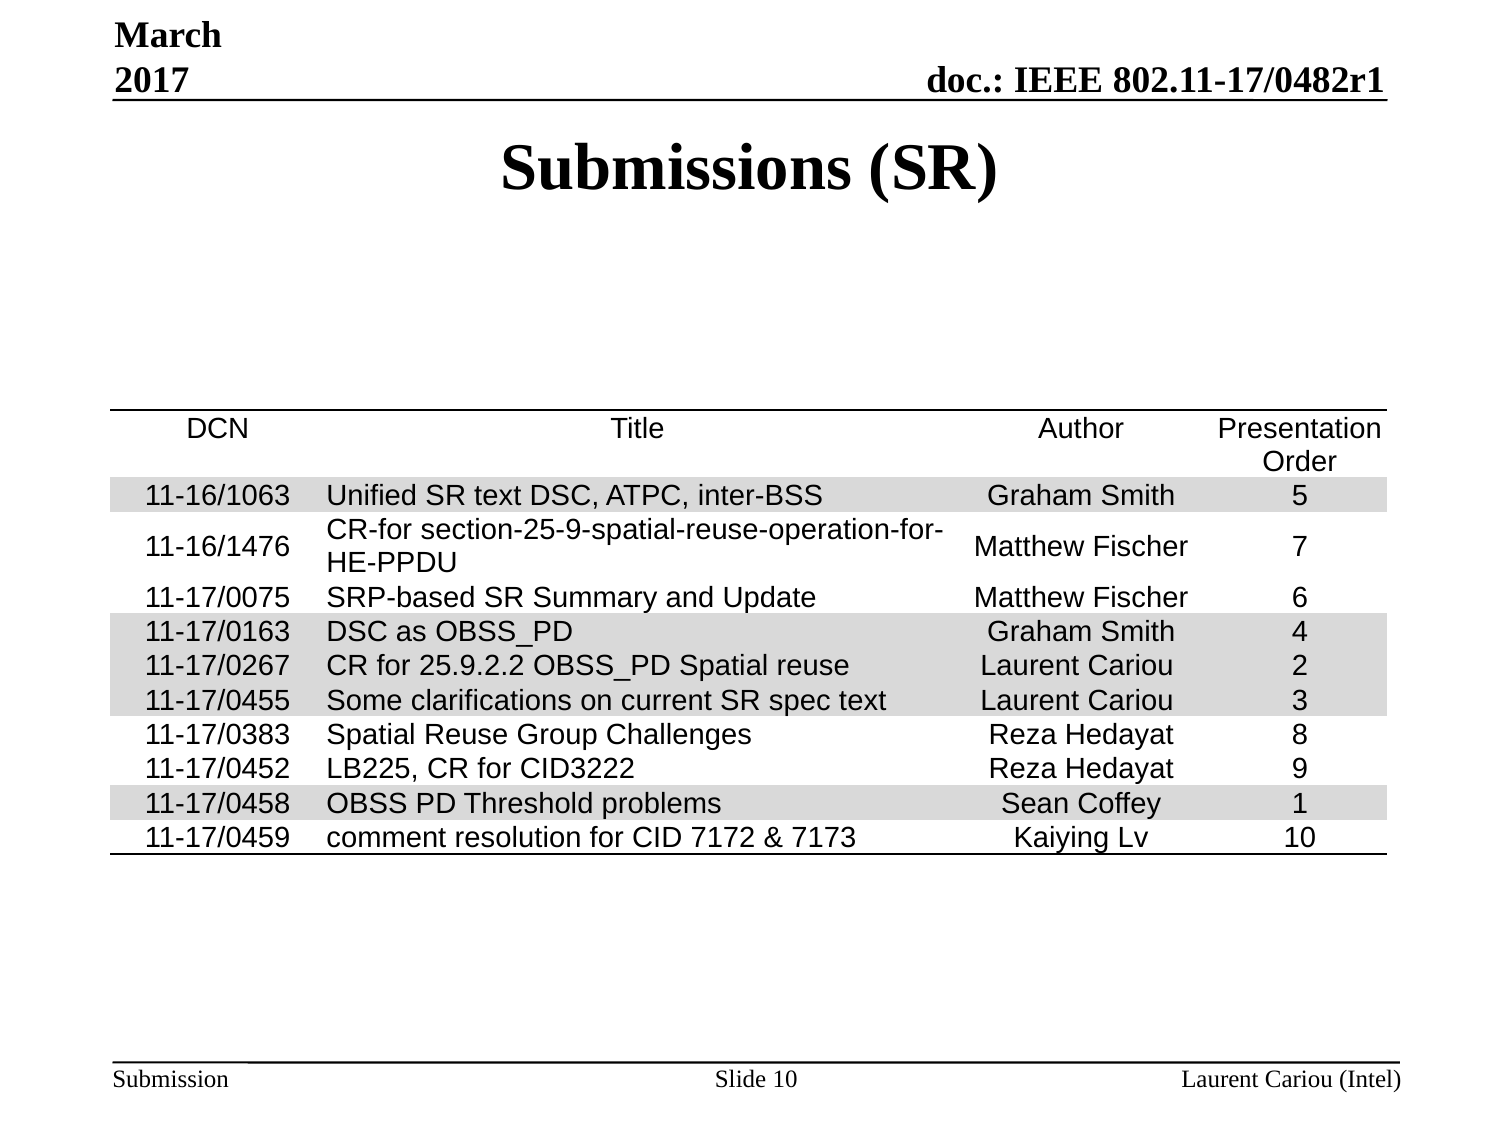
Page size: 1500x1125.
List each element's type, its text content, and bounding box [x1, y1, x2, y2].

table_cell 11-17/0383 [110, 716, 325, 751]
table_cell Reza Hedayat [950, 716, 1212, 751]
table_cell 4 [1212, 613, 1387, 648]
table_cell 11-17/0267 [110, 648, 325, 682]
table_cell 2 [1212, 648, 1387, 682]
footer Laurent Cariou (Intel) [1177, 1061, 1402, 1093]
table_cell Laurent Cariou [950, 682, 1212, 716]
table_cell 11-16/1063 [110, 477, 325, 512]
table_cell Laurent Cariou [950, 648, 1212, 682]
table_cell Reza Hedayat [950, 751, 1212, 785]
table_cell Graham Smith [950, 613, 1212, 648]
table_header Title [325, 411, 950, 477]
table_cell CR-for section-25-9-spatial-reuse-operation-for-HE-PPDU [325, 512, 950, 579]
table_cell LB225, CR for CID3222 [325, 751, 950, 785]
table_cell Kaiying Lv [950, 820, 1212, 853]
table_header DCN [110, 411, 325, 477]
table_cell SRP-based SR Summary and Update [325, 579, 950, 613]
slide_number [114, 54, 265, 101]
table_cell 11-16/1476 [110, 512, 325, 579]
table_cell CR for 25.9.2.2 OBSS_PD Spatial reuse [325, 648, 950, 682]
table_cell 10 [1212, 820, 1387, 853]
table_cell Some clarifications on current SR spec text [325, 682, 950, 716]
table_cell 8 [1212, 716, 1387, 751]
table_cell DSC as OBSS_PD [325, 613, 950, 648]
table_cell 11-17/0163 [110, 613, 325, 648]
table_cell comment resolution for CID 7172 & 7173 [325, 820, 950, 853]
table_cell 11-17/0075 [110, 579, 325, 613]
table_cell Graham Smith [950, 477, 1212, 512]
table_cell 11-17/0459 [110, 820, 325, 853]
table_cell 1 [1212, 785, 1387, 820]
table_cell Matthew Fischer [950, 512, 1212, 579]
table_cell OBSS PD Threshold problems [325, 785, 950, 820]
table_cell Spatial Reuse Group Challenges [325, 716, 950, 751]
table_cell Sean Coffey [950, 785, 1212, 820]
table_cell 6 [1212, 579, 1387, 613]
slide_number Slide 10 [712, 1061, 800, 1093]
table_cell 7 [1212, 512, 1387, 579]
table_cell Matthew Fischer [950, 579, 1212, 613]
table_cell 11-17/0455 [110, 682, 325, 716]
table_header Author [950, 411, 1212, 477]
table_cell Unified SR text DSC, ATPC, inter-BSS [325, 477, 950, 512]
table_cell 3 [1212, 682, 1387, 716]
table_cell 11-17/0458 [110, 785, 325, 820]
table_cell 11-17/0452 [110, 751, 325, 785]
table_header Presentation Order [1212, 411, 1387, 477]
table_cell 5 [1212, 477, 1387, 512]
table_cell 9 [1212, 751, 1387, 785]
title Submissions (SR) [112, 75, 1388, 250]
